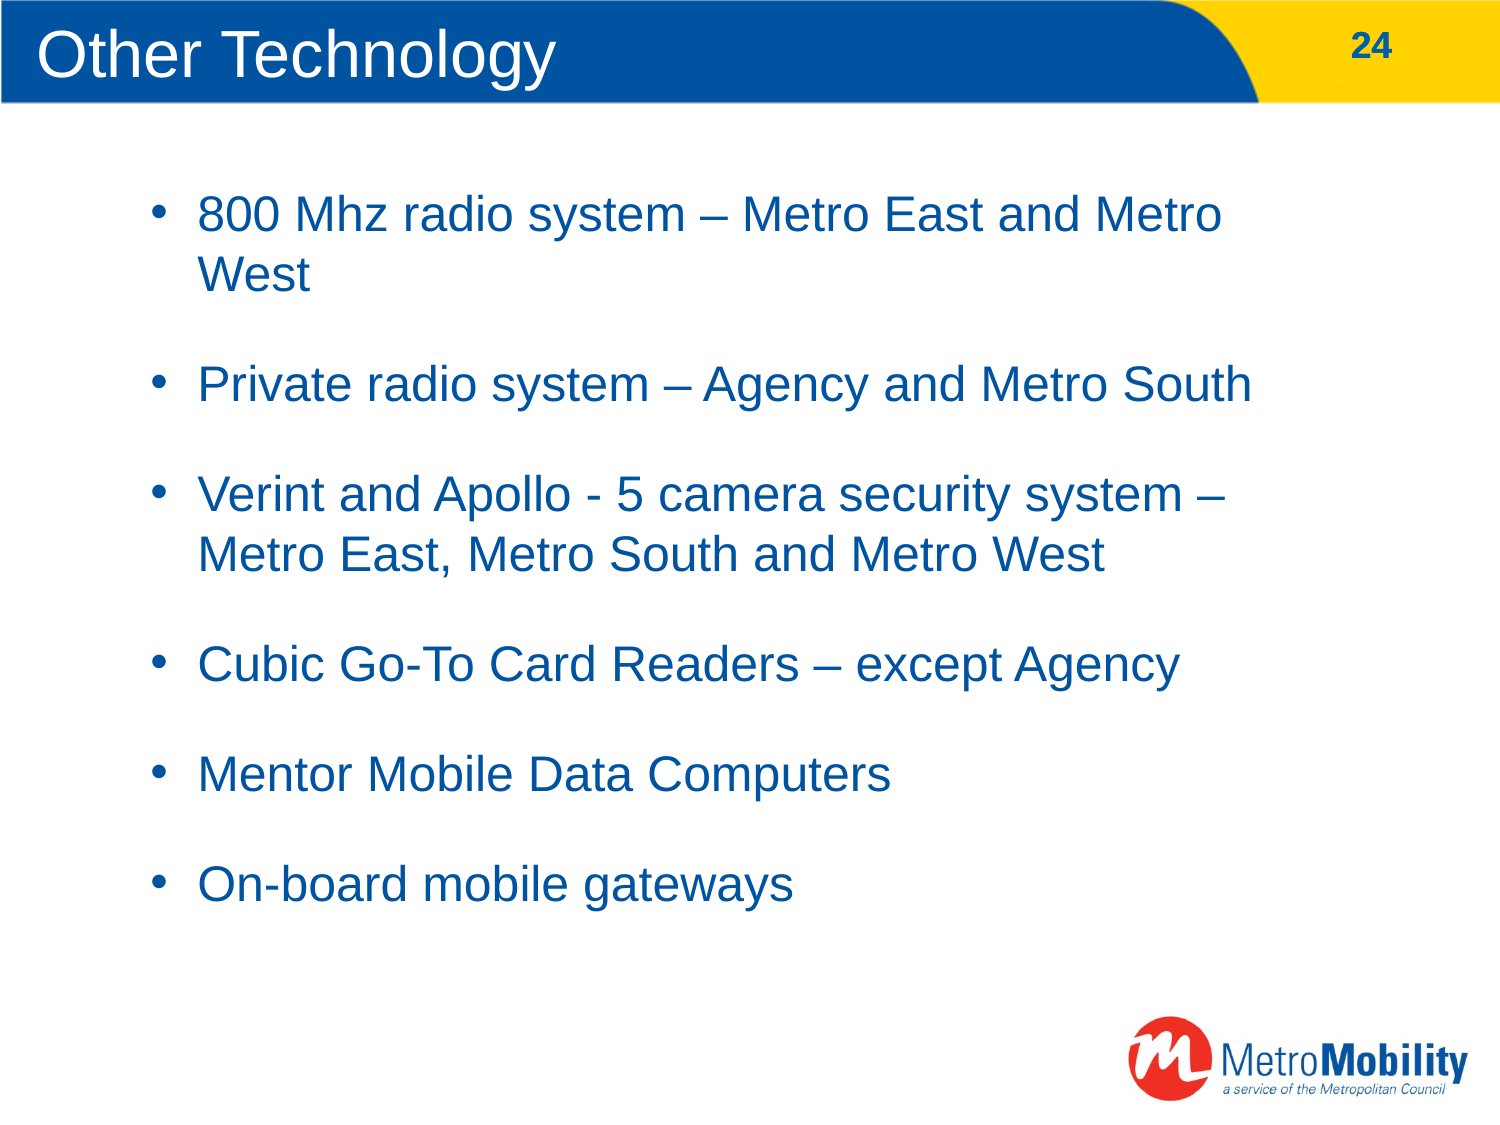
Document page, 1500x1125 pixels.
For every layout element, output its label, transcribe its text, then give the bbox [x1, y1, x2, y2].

slide_number 24 [1265, 13, 1478, 95]
title Other Technology [21, 3, 1372, 137]
picture [0, 0, 1500, 1125]
text_box 800 Mhz radio system – Metro East and Metro West Private radio system – Agency and Metro South Verint and Apollo - 5 camera security system – Metro East, Metro South and Metro West Cubic Go-To Card Readers – except Agency Mentor Mobile Data Computers On-board mobile gateways [135, 173, 1284, 919]
